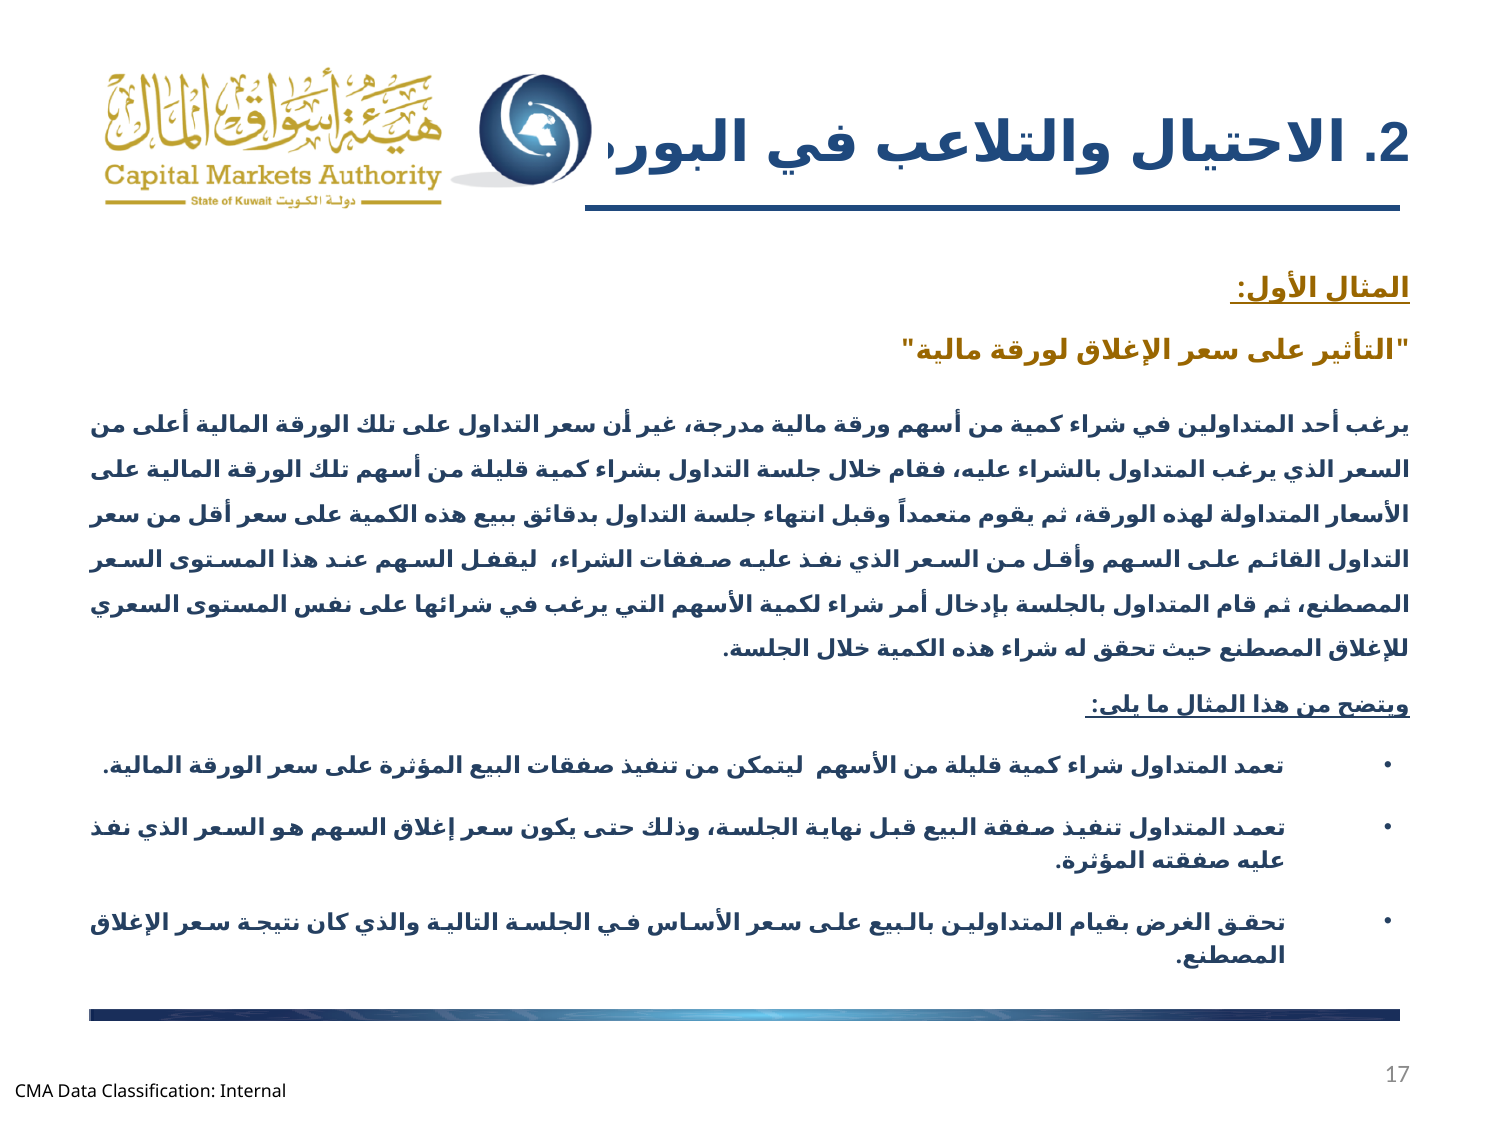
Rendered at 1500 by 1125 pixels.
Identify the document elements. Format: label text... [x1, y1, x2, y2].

title 2. الاحتيال والتلاعب في البورصة [460, 45, 1425, 233]
list المثال الأول: "التأثير على سعر الإغلاق لورقة مالية" يرغب أحد المتداولين في شراء كمية من أسهم ورقة مالية مدرجة، غير أن سعر التداول على تلك الورقة المالية أعلى من السعر الذي يرغب المتداول بالشراء عليه، فقام خلال جلسة التداول بشراء كمية قليلة من أسهم تلك الورقة المالية على الأسعار المتداولة لهذه الورقة، ثم يقوم متعمداً وقبل انتهاء جلسة التداول بدقائق ببيع هذه الكمية على سعر أقل من سعر التداول القائم على السهم وأقل من السعر الذي نفذ عليه صفقات الشراء، ليقفل السهم عند هذا المستوى السعر المصطنع، ثم قام المتداول بالجلسة بإدخال أمر شراء لكمية الأسهم التي يرغب في شرائها على نفس المستوى السعري للإغلاق المصطنع حيث تحقق له شراء هذه الكمية خلال الجلسة. ويتضح من هذا المثال ما يلي: تعمد المتداول شراء كمية قليلة من الأسهم ليتمكن من تنفيذ صفقات البيع المؤثرة على سعر الورقة المالية. تعمد المتداول تنفيذ صفقة البيع قبل نهاية الجلسة، وذلك حتى يكون سعر إغلاق السهم هو السعر الذي نفذ عليه صفقته المؤثرة. تحقق الغرض بقيام المتداولين بالبيع على سعر الأساس في الجلسة التالية والذي كان نتيجة سعر الإغلاق المصطنع. [75, 262, 1425, 1005]
picture [87, 62, 608, 213]
picture [87, 1009, 1401, 1021]
slide_number 17 [1074, 1042, 1425, 1103]
